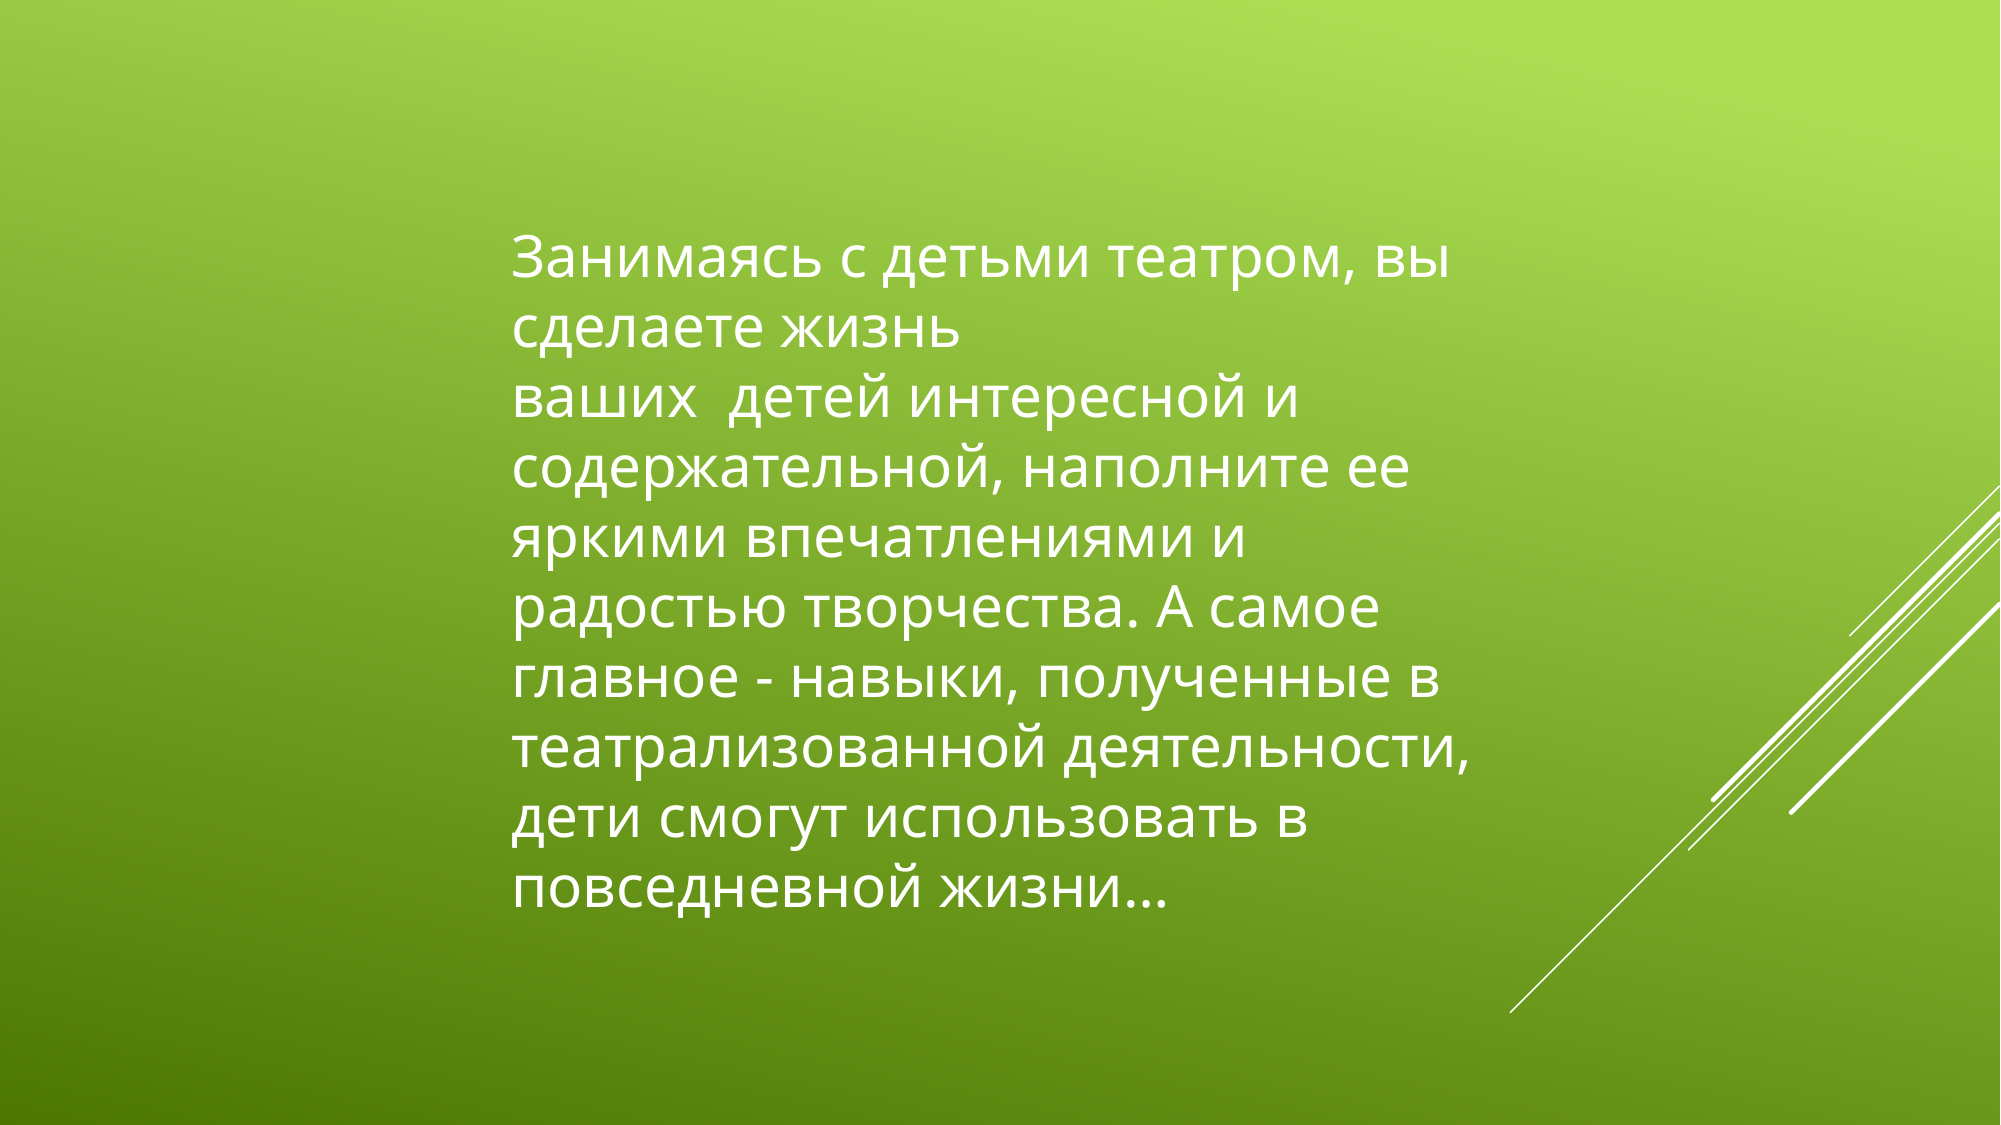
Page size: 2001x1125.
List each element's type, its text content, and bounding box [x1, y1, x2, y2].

text_box Занимаясь с детьми театром, вы сделаете жизнь ваших детей интересной и содержательной, наполните ее яркими впечатлениями и радостью творчества. А самое главное - навыки, полученные в театрализованной деятельности, дети смогут использовать в повседневной жизни… [496, 211, 1497, 927]
